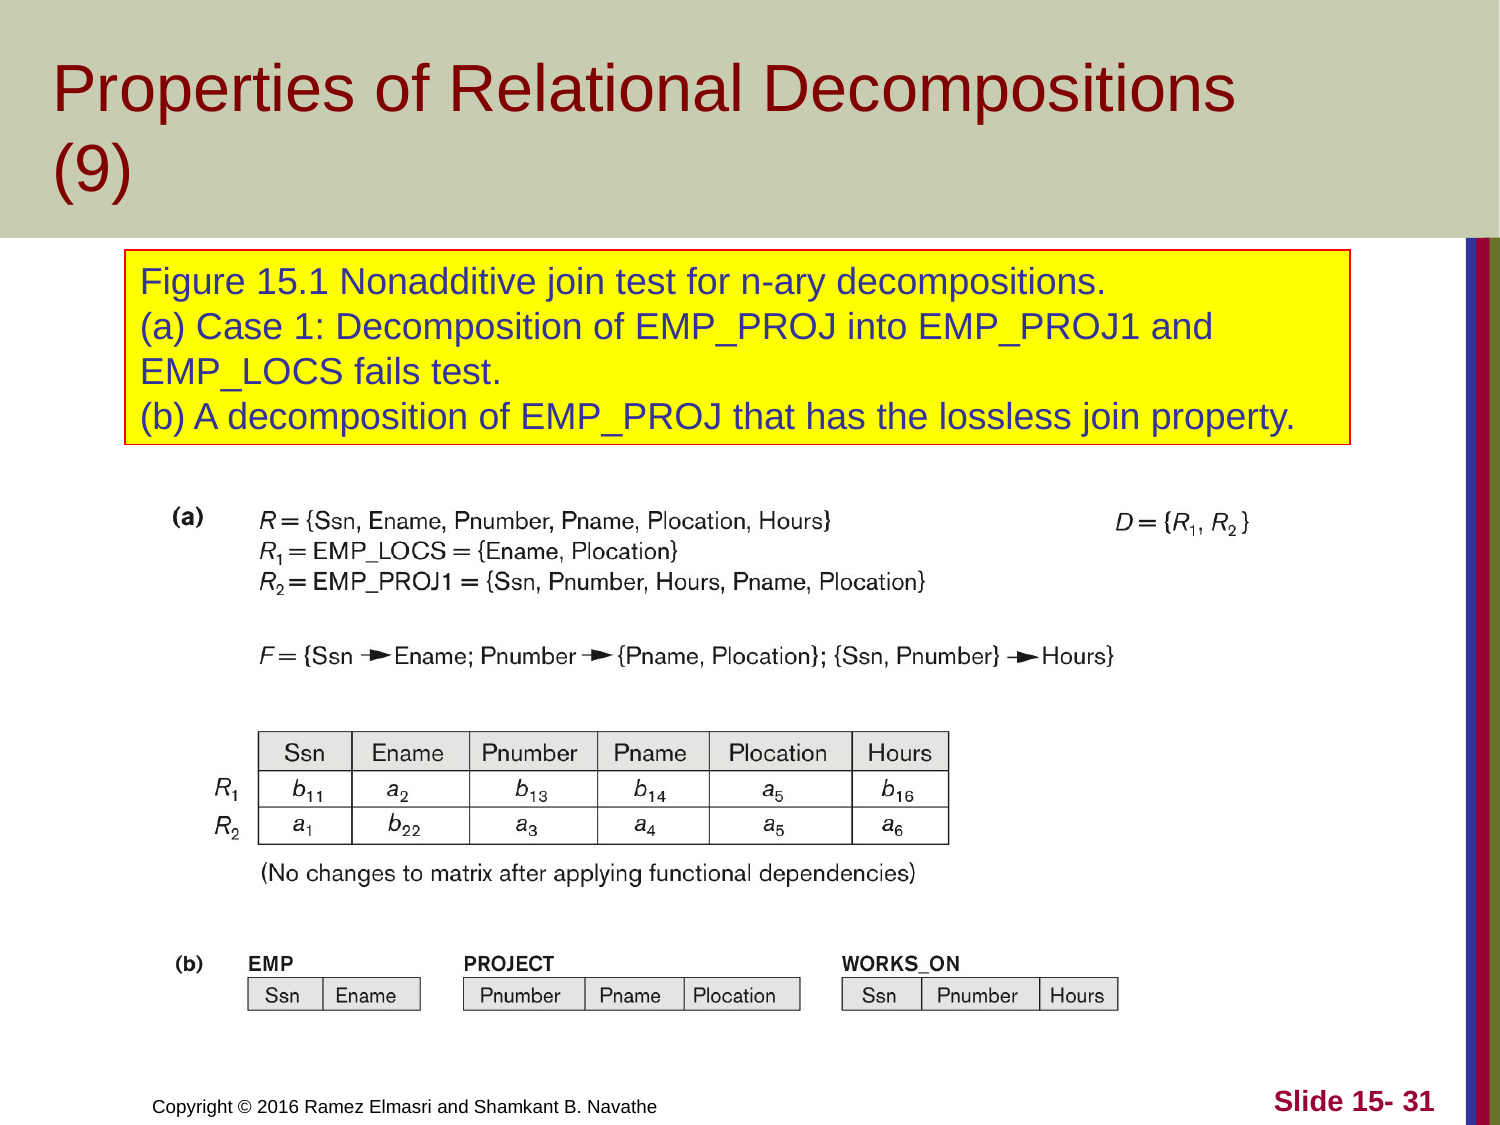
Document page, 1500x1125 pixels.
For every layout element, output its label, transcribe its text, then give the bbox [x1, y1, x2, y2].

title Properties of Relational Decompositions (9) [37, 49, 1317, 213]
picture [162, 490, 1262, 900]
slide_number Slide 15- 31 [1137, 1050, 1450, 1125]
text_box Figure 15.1 Nonadditive join test for n-ary decompositions. (a) Case 1: Decomposition of EMP_PROJ into EMP_PROJ1 and EMP_LOCS fails test. (b) A decomposition of EMP_PROJ that has the lossless join property. [125, 249, 1350, 445]
picture [162, 934, 1133, 1050]
